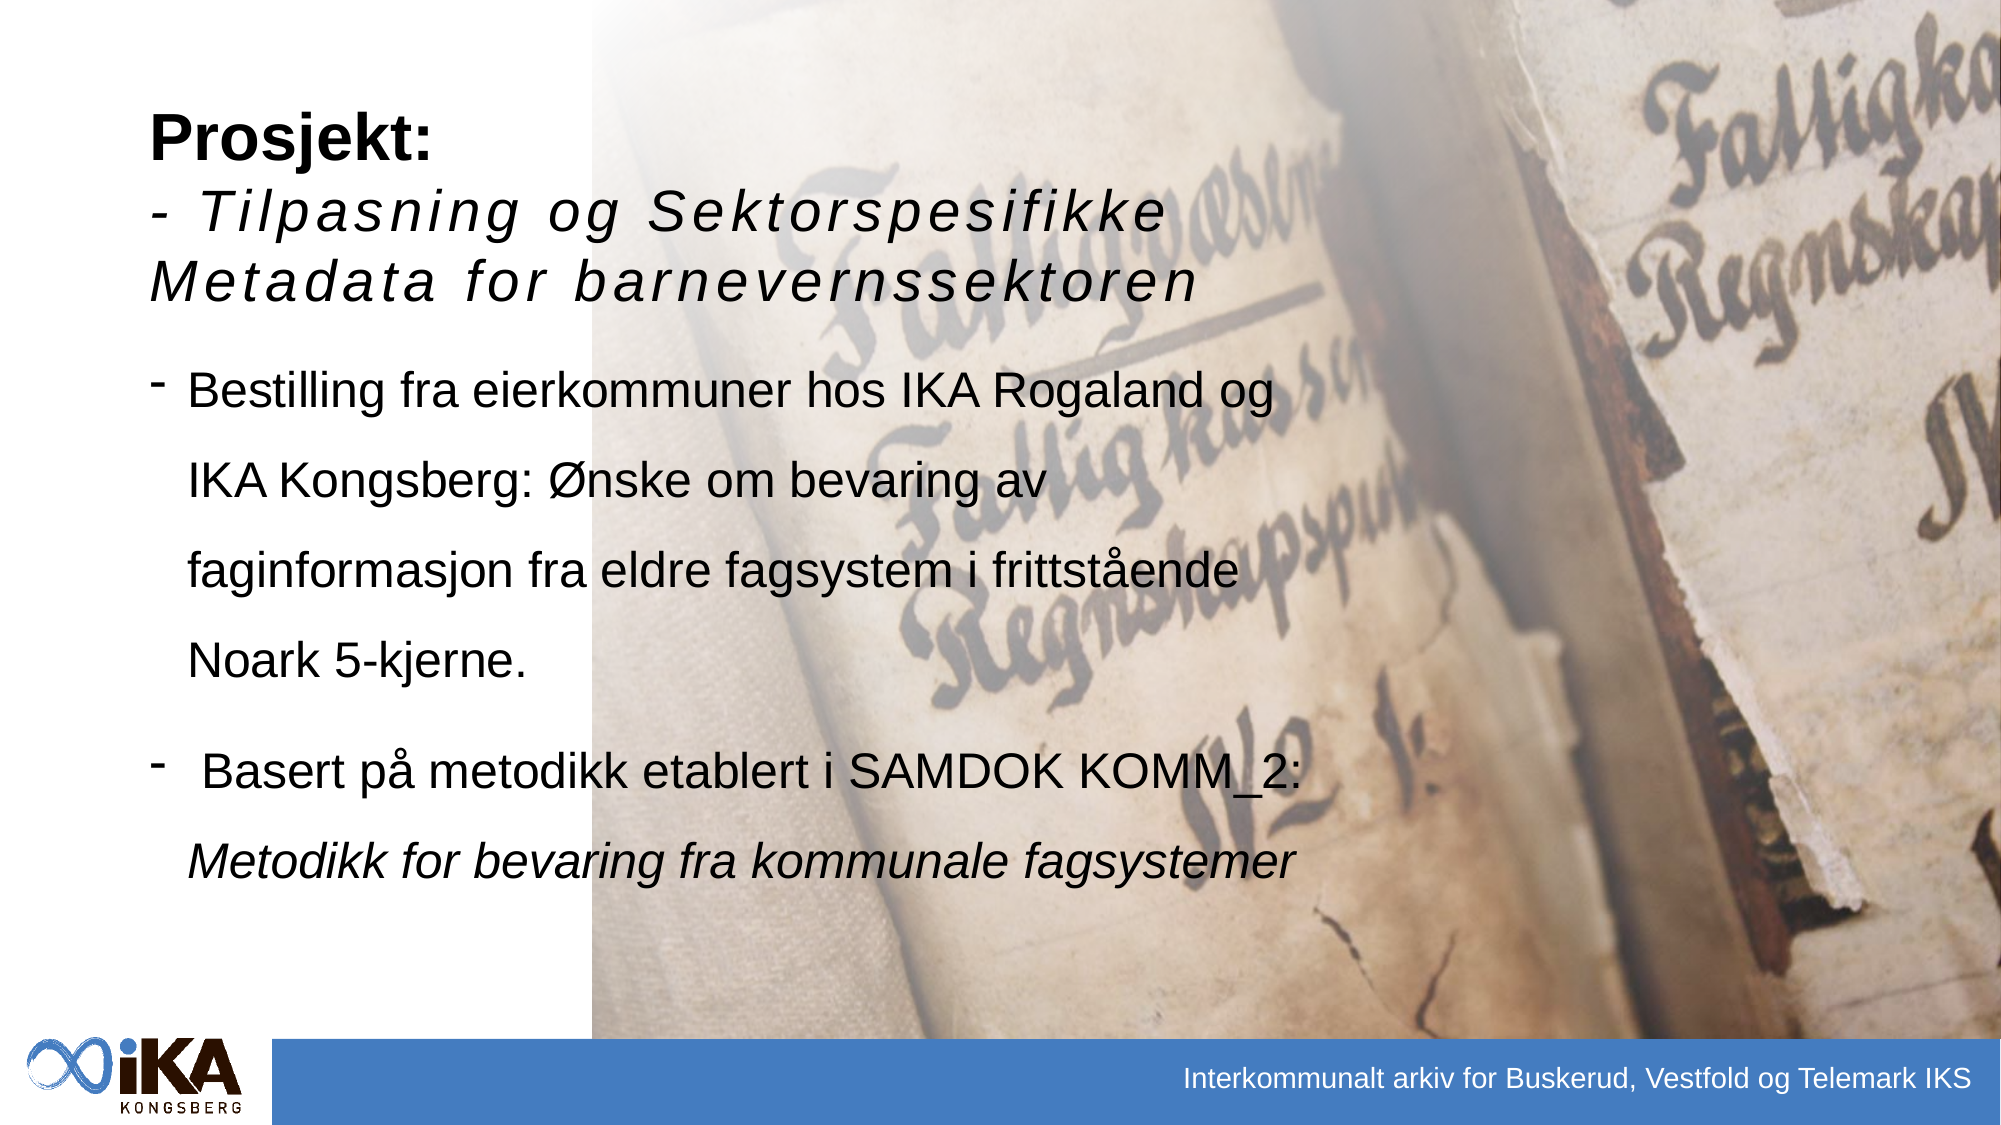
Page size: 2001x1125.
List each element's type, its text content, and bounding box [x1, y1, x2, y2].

picture [26, 1036, 252, 1120]
picture [592, 0, 2001, 1039]
text_box Bestilling fra eierkommuner hos IKA Rogaland og IKA Kongsberg: Ønske om bevaring av faginformasjon fra eldre fagsystem i frittstående Noark 5-kjerne. Basert på metodikk etablert i SAMDOK KOMM_2: Metodikk for bevaring fra kommunale fagsystemer [134, 320, 592, 922]
text_box Prosjekt: - Tilpasning og Sektorspesifikke Metadata for barnevernssektoren [134, 86, 592, 320]
